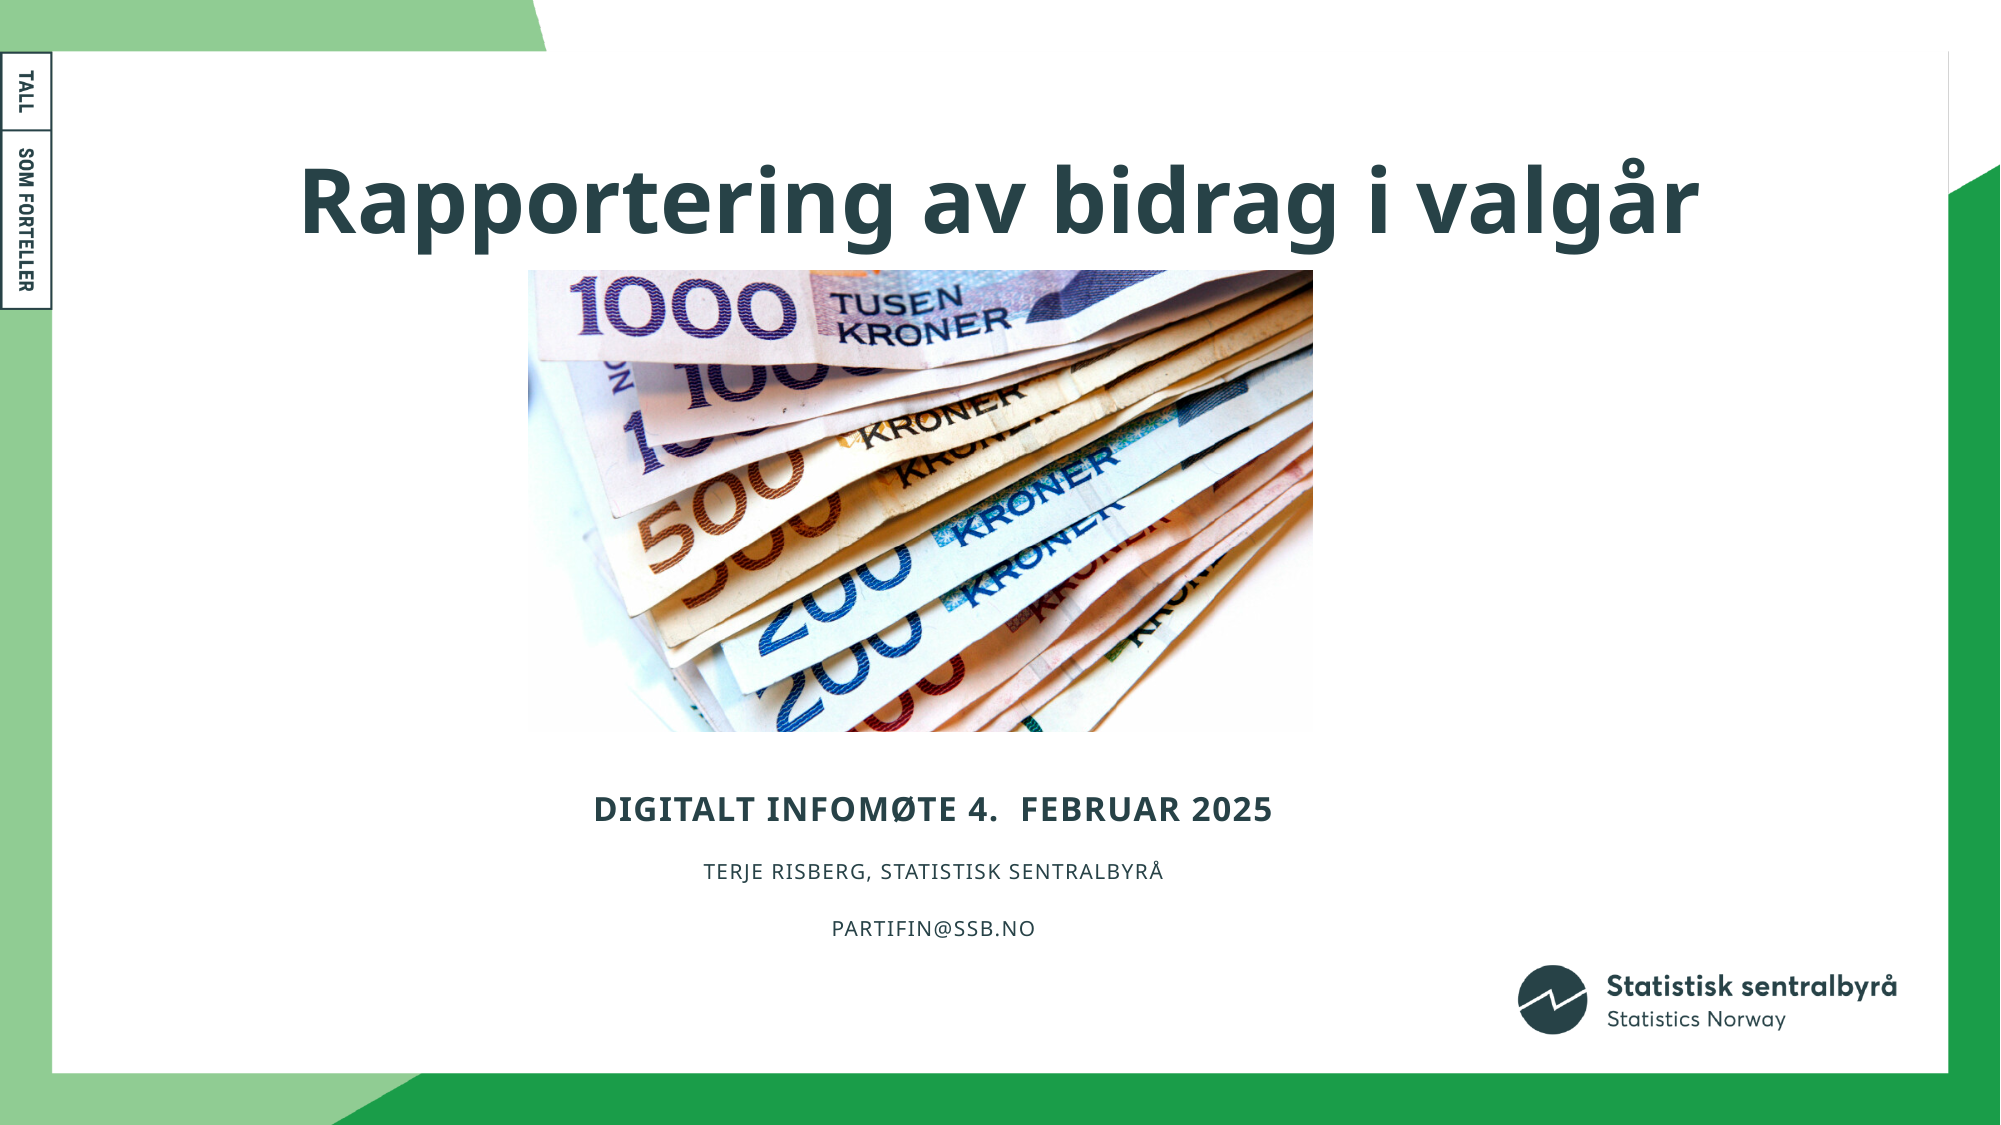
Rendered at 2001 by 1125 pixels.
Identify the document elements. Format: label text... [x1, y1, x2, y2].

subtitle Digitalt infomøte 4. februar 2025 Terje Risberg, Statistisk sentralbyrå partifin@ssb.no [293, 760, 1574, 946]
picture [0, 0, 2000, 1125]
title Rapportering av bidrag i valgår [229, 92, 1771, 259]
